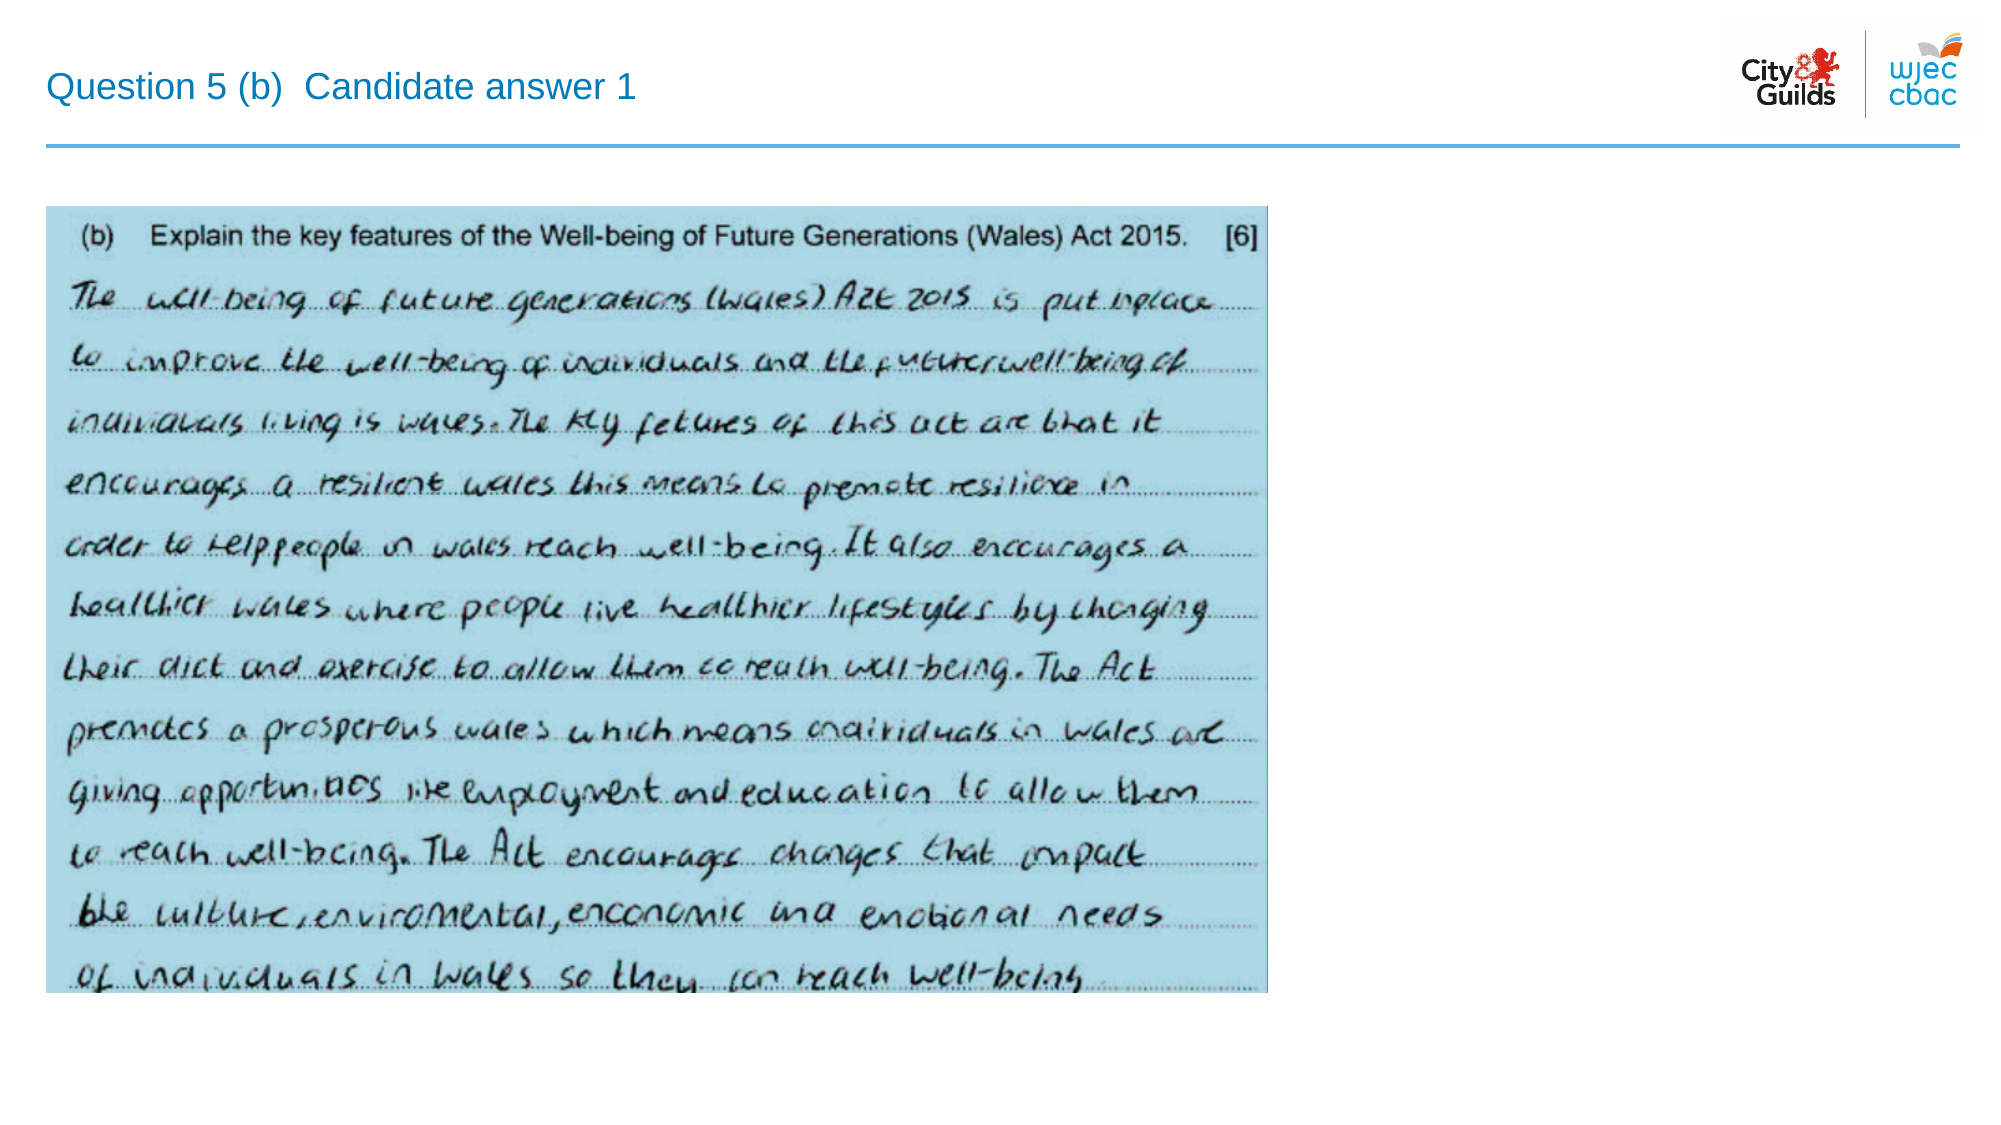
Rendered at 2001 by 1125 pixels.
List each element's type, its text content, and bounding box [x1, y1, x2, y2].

picture [1723, 18, 1984, 131]
picture [46, 206, 1268, 993]
title Question 5 (b) Candidate answer 1 [46, 34, 1724, 108]
